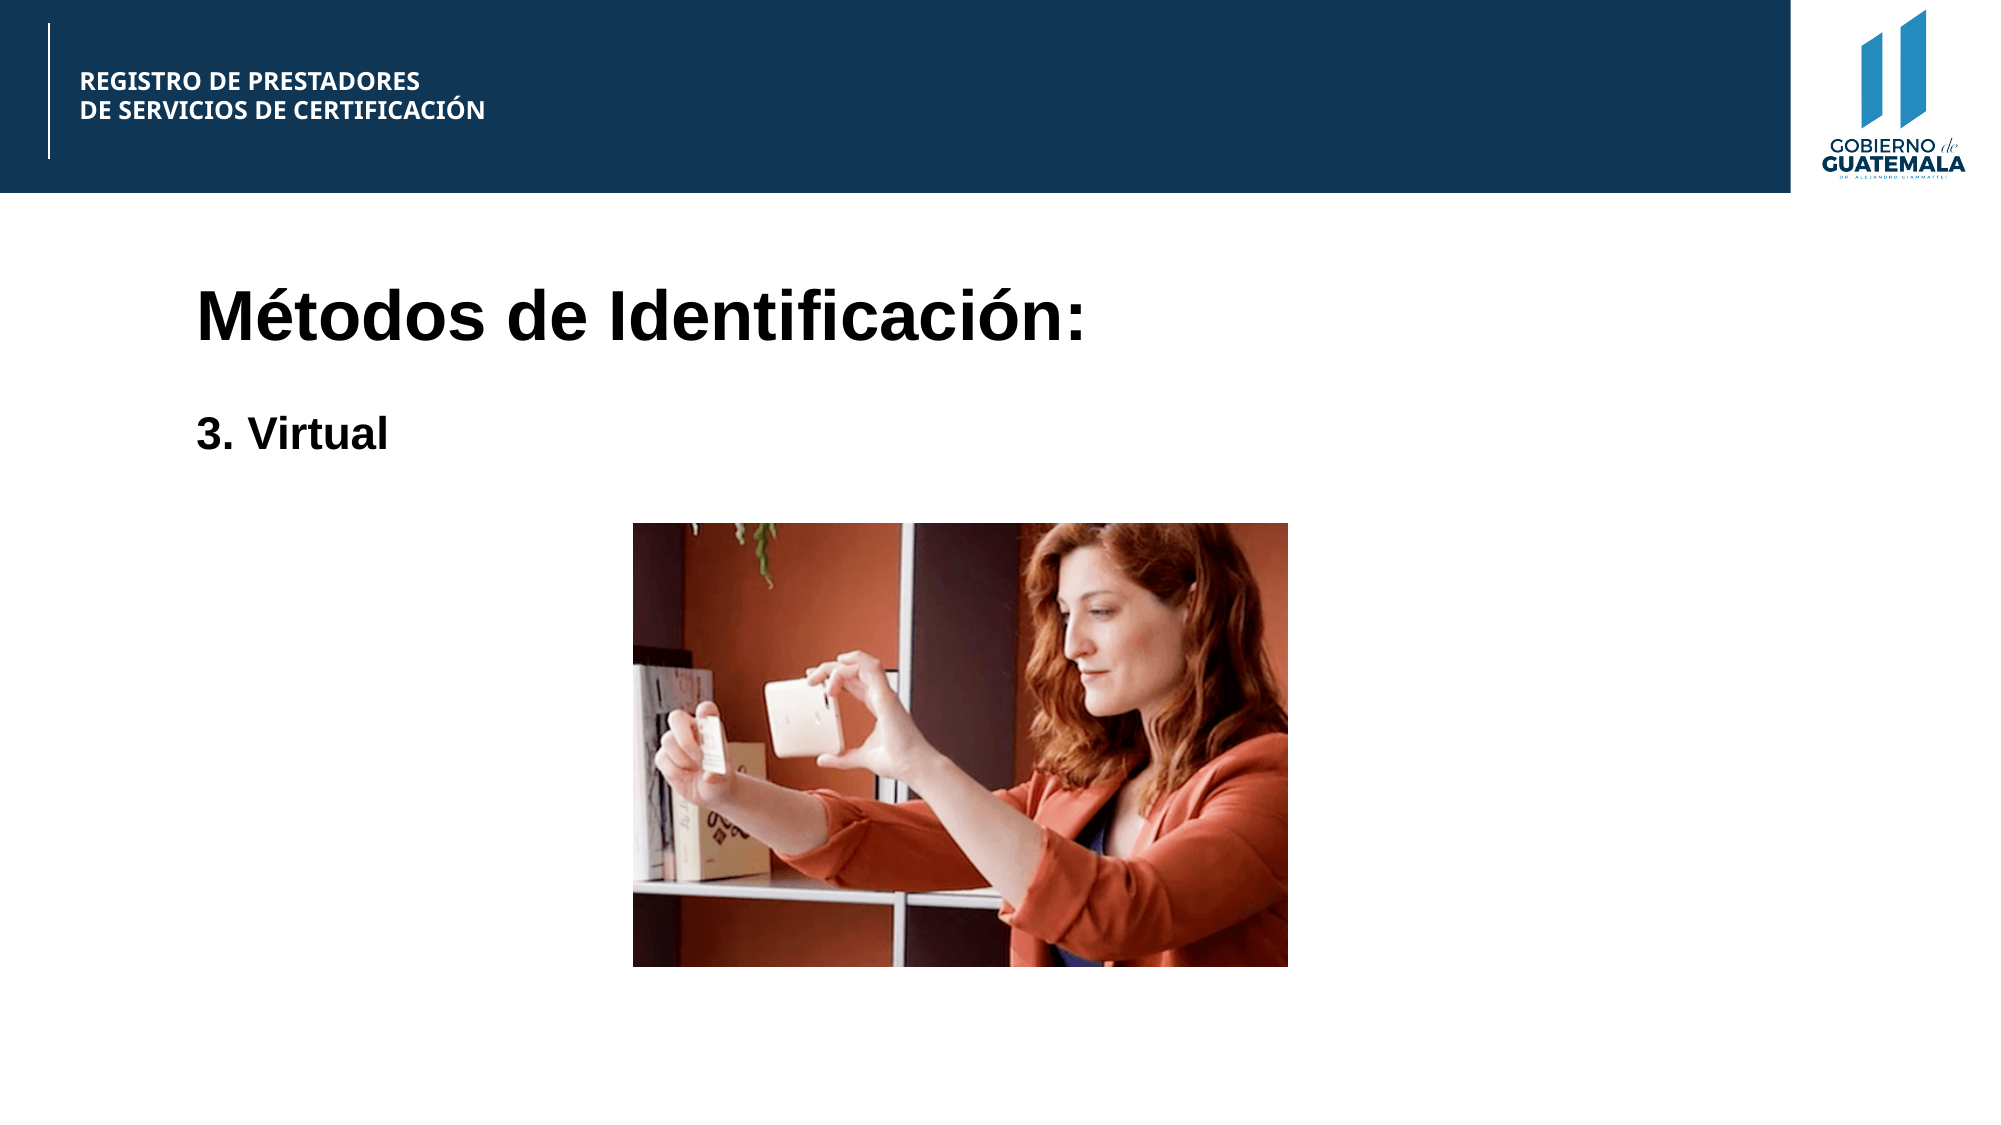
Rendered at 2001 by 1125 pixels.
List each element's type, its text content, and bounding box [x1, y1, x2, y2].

text_box Métodos de Identificación: [181, 262, 1220, 363]
text_box 3. Virtual [181, 395, 1220, 466]
picture [1821, 8, 1967, 180]
picture [633, 523, 1288, 967]
